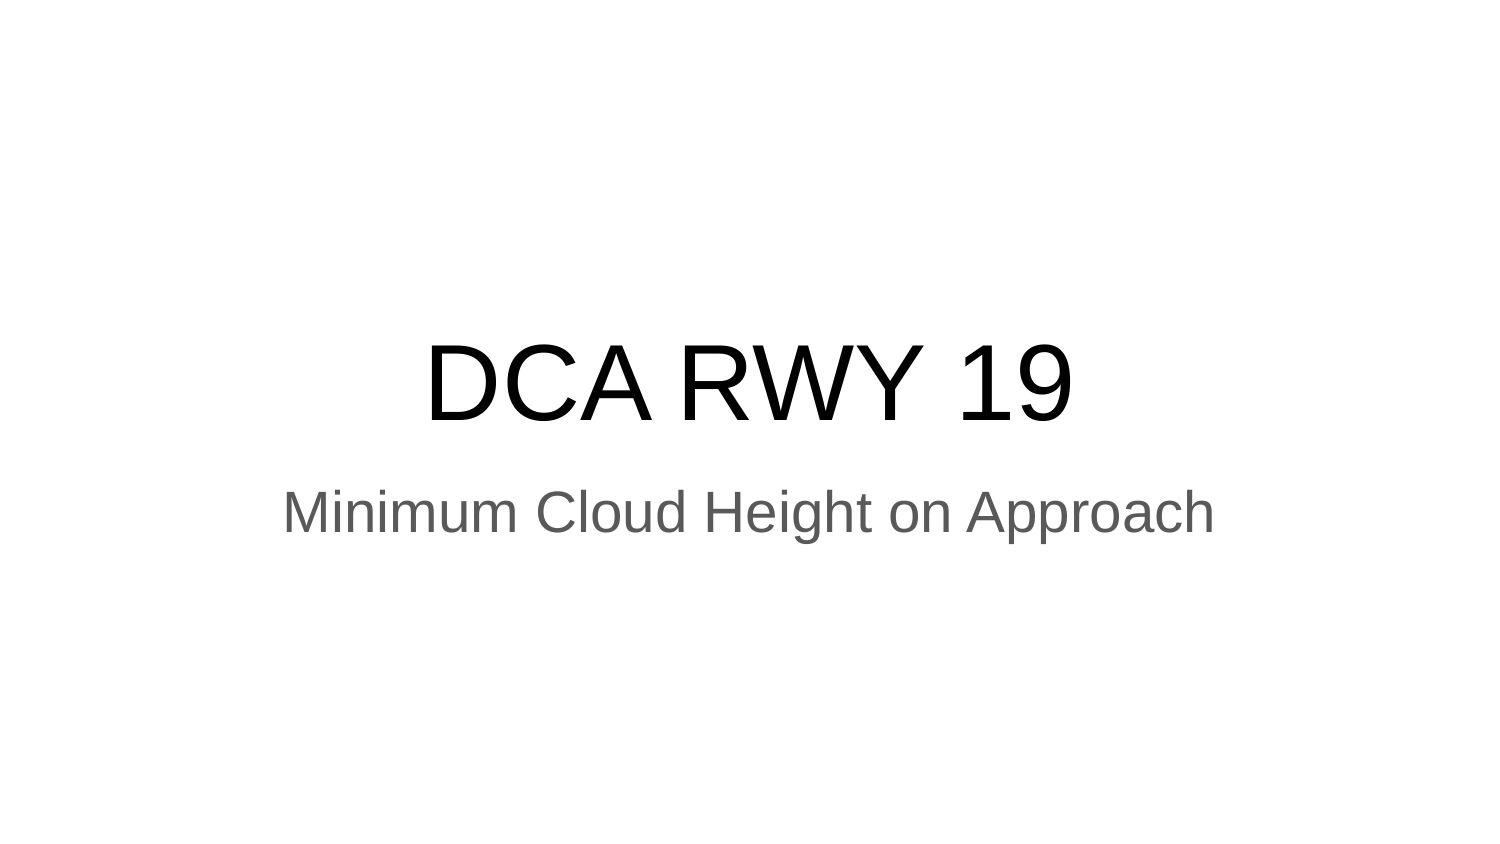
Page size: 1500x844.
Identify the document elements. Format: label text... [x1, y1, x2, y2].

subtitle Minimum Cloud Height on Approach [51, 464, 1449, 595]
title DCA RWY 19 [51, 122, 1449, 459]
